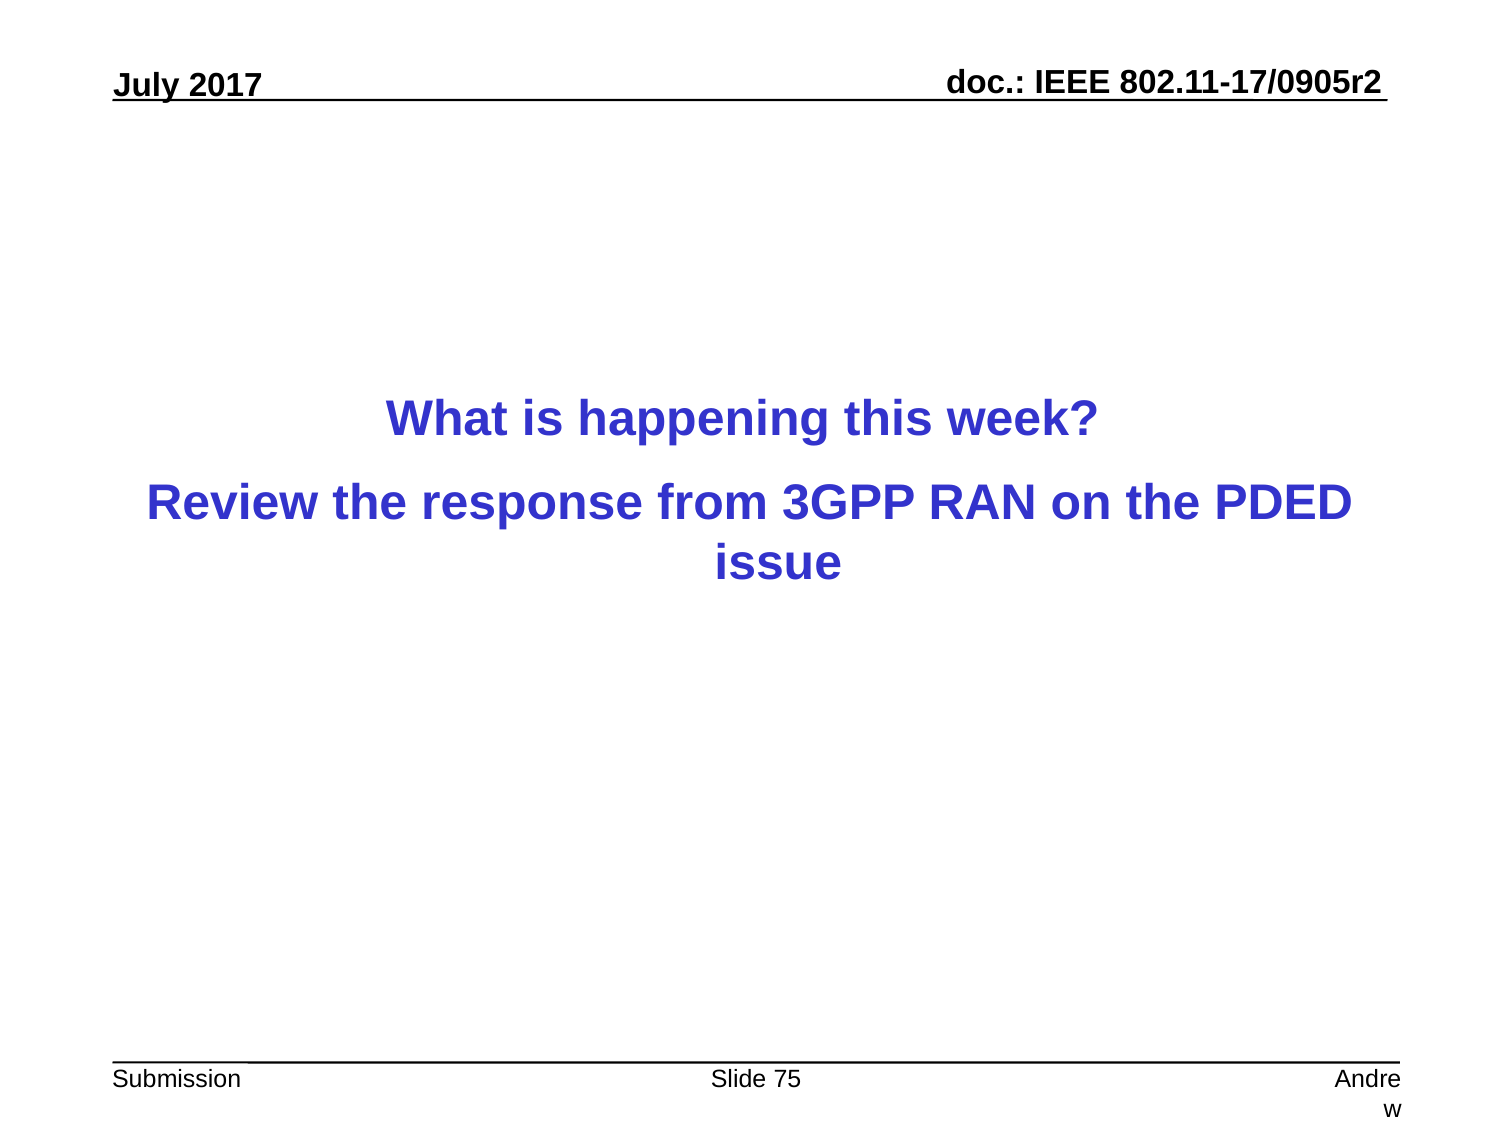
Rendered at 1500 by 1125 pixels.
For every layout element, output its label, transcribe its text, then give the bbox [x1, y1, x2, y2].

slide_number Slide 75 [709, 1061, 803, 1093]
footer Andrew Myles, Cisco [1320, 1061, 1402, 1093]
list What is happening this week? Review the response from 3GPP RAN on the PDED issue [112, 324, 1388, 650]
